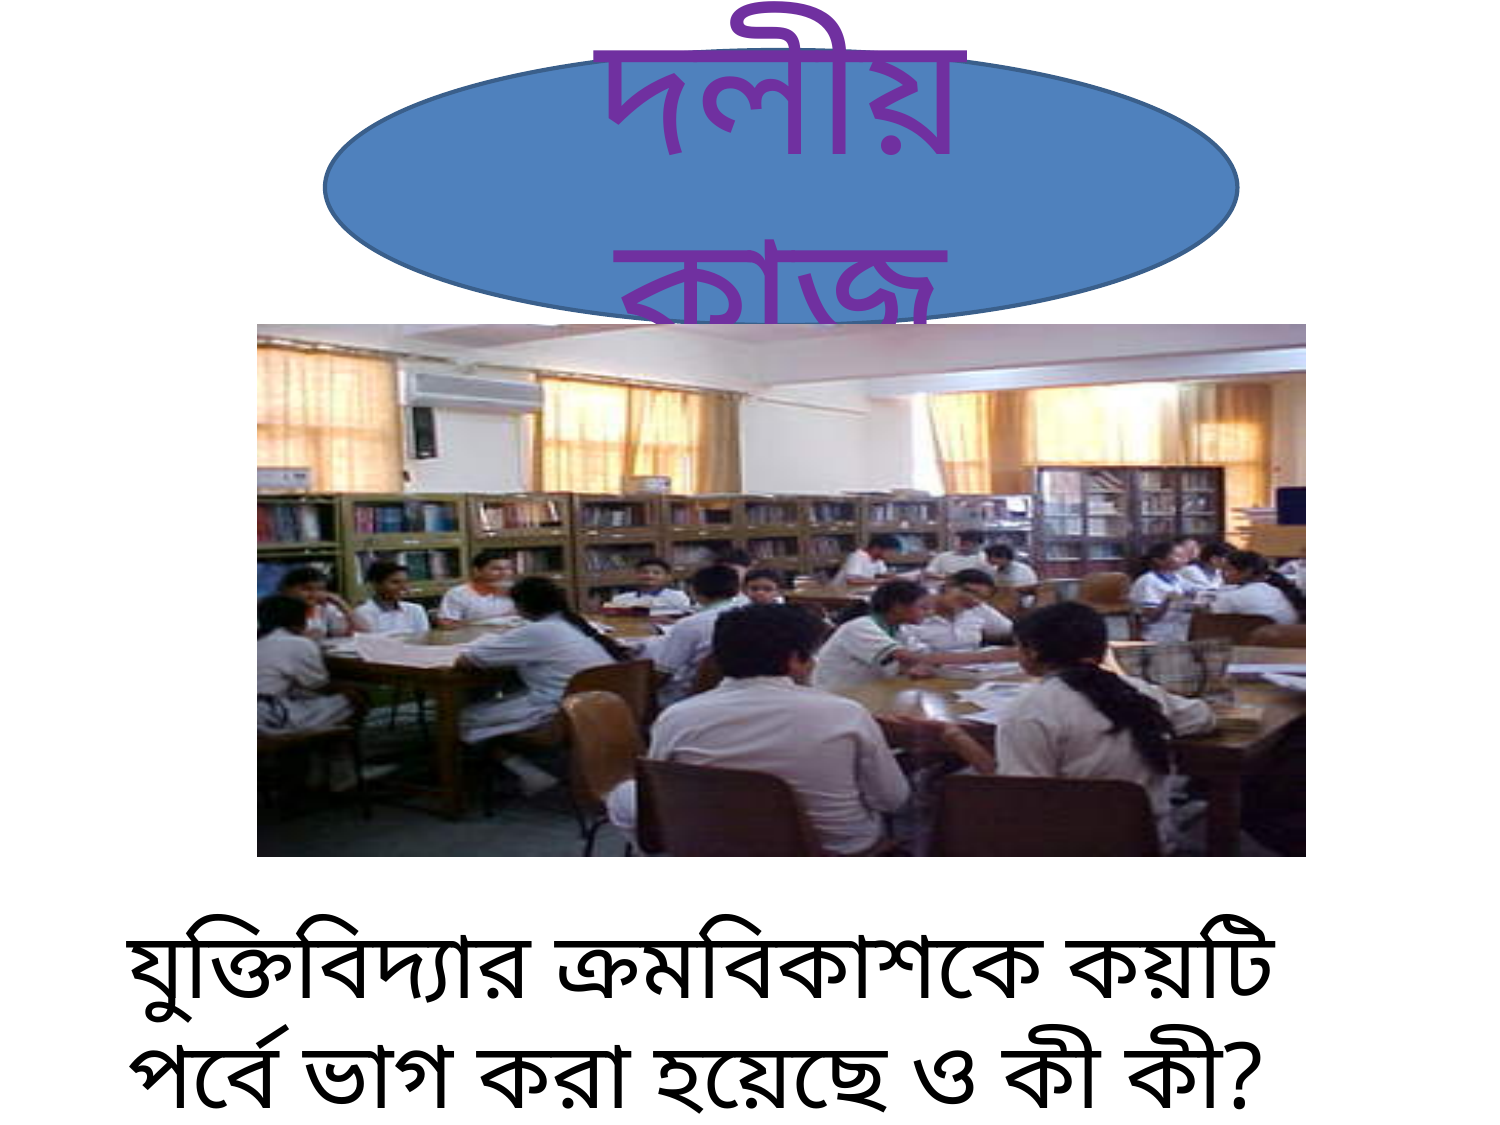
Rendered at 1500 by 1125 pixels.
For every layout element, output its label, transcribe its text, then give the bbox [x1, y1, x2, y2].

text_box দলীয় কাজ [322, 47, 1240, 323]
picture [257, 324, 1306, 857]
text_box যুক্তিবিদ্যার ক্রমবিকাশকে কয়টি পর্বে ভাগ করা হয়েছে ও কী কী? [112, 899, 1413, 1125]
